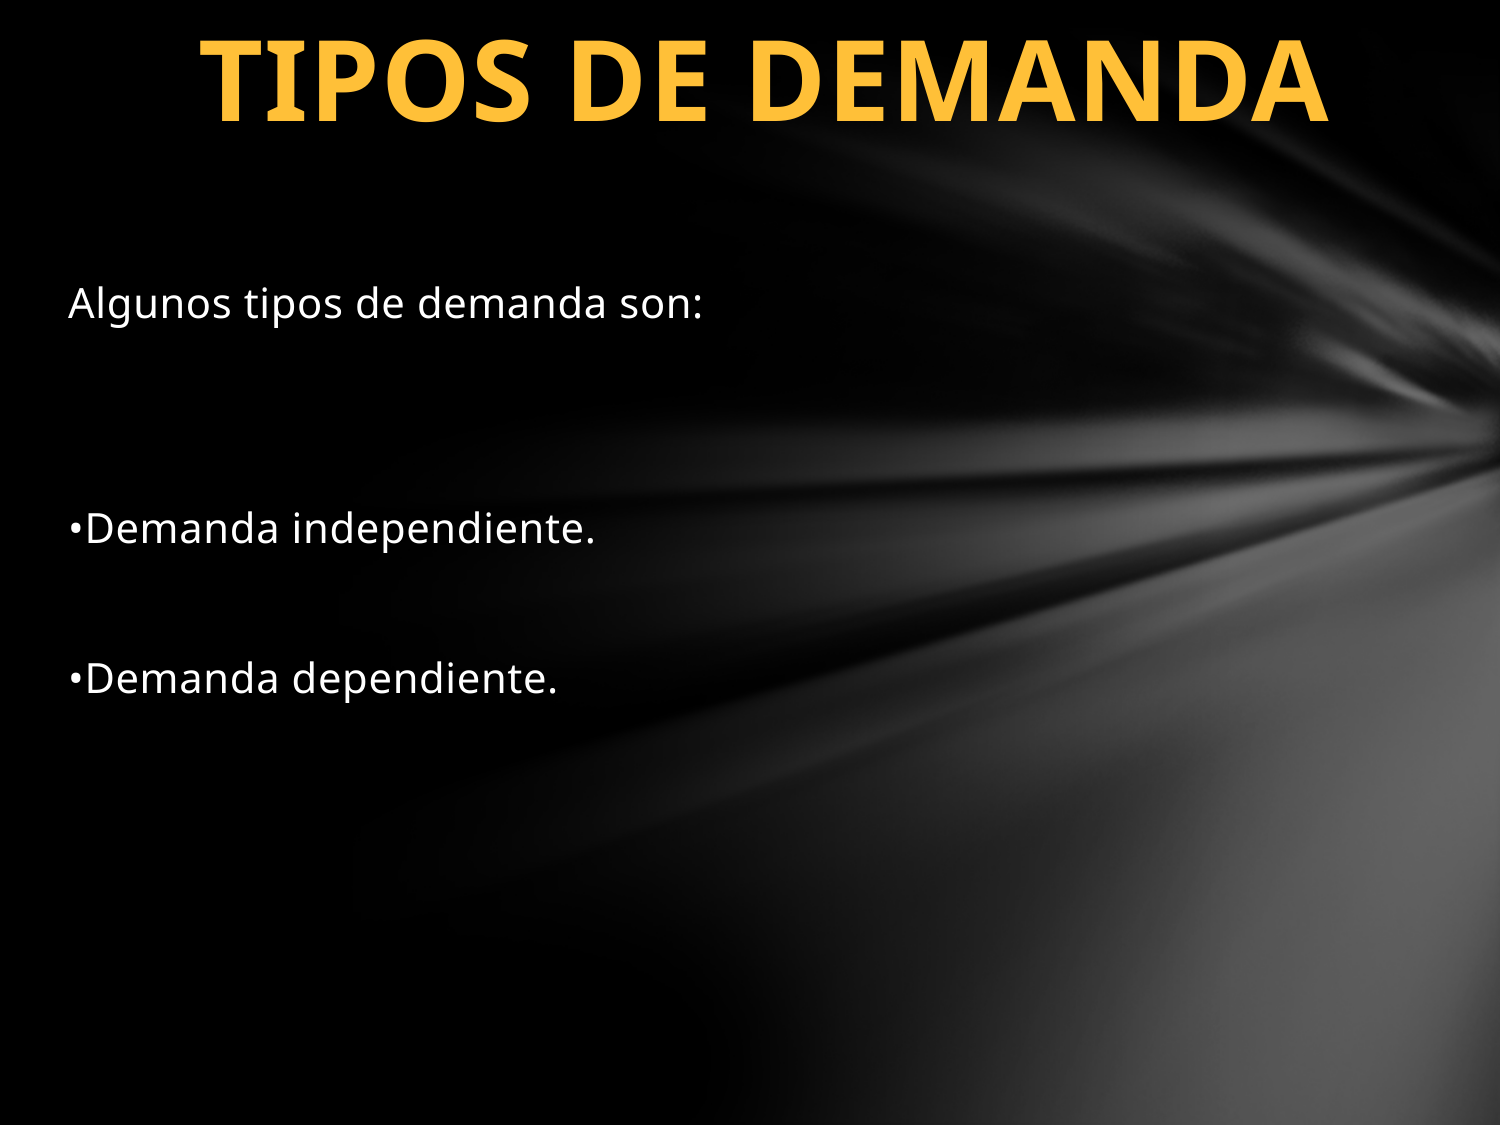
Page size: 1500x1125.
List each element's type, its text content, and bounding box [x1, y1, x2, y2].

list Algunos tipos de demanda son: •Demanda independiente. •Demanda dependiente. [53, 194, 1459, 1094]
text_box TIPOS DE DEMANDA [183, 1, 1346, 152]
